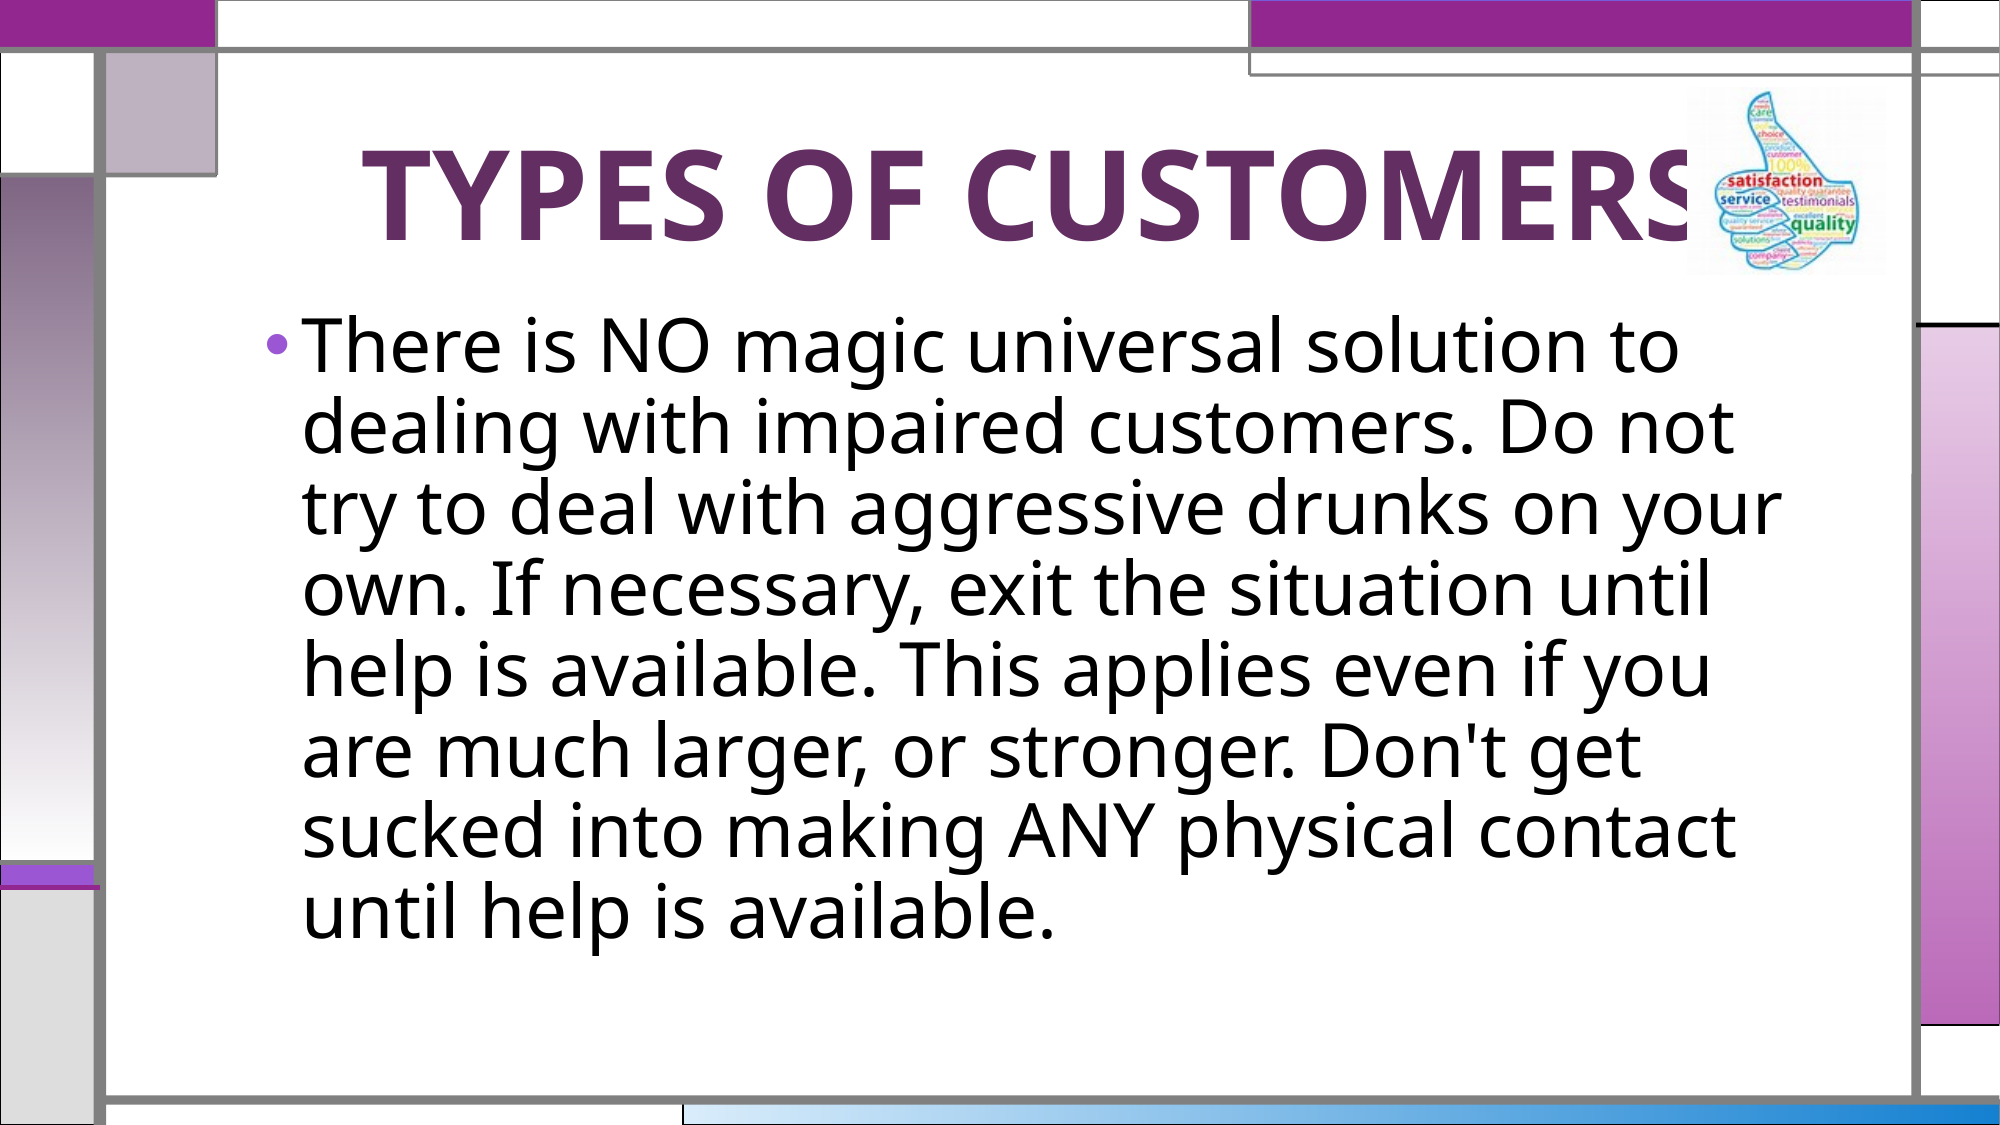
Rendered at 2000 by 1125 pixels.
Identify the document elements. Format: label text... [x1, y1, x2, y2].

picture [1687, 87, 1886, 275]
list There is NO magic universal solution to dealing with impaired customers. Do not try to deal with aggressive drunks on your own. If necessary, exit the situation until help is available. This applies even if you are much larger, or stronger. Don't get sucked into making ANY physical contact until help is available. [249, 299, 1825, 988]
title TYPES OF CUSTOMERS [249, 87, 1687, 275]
